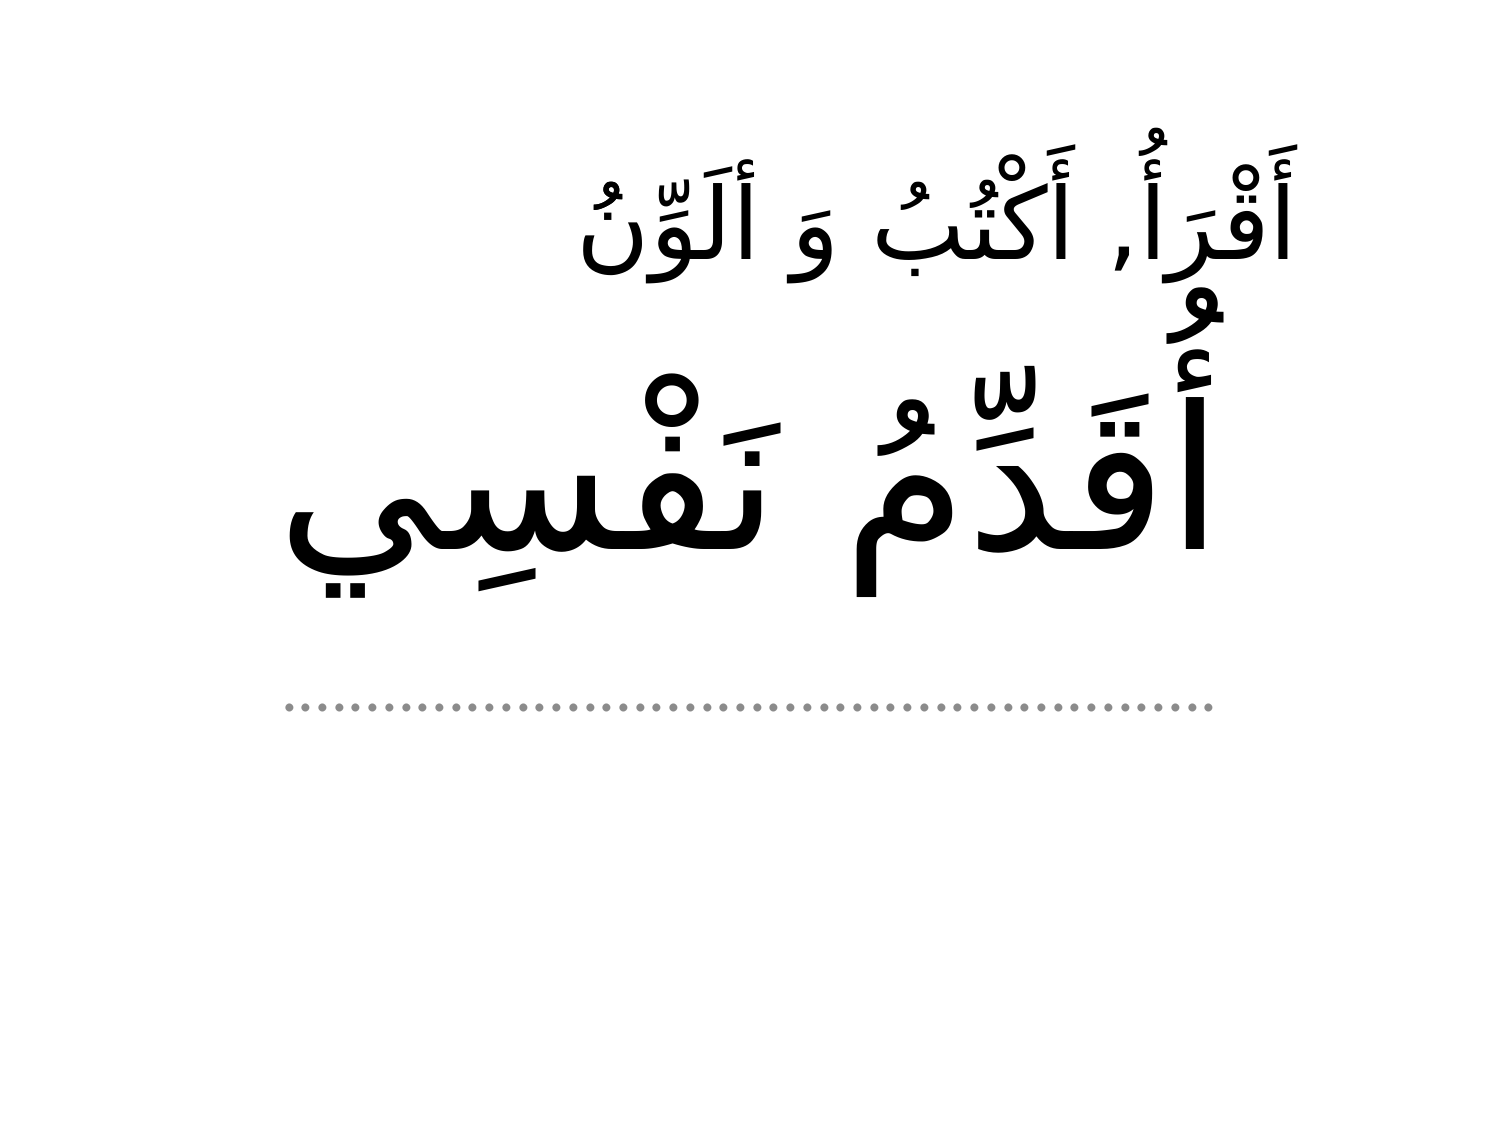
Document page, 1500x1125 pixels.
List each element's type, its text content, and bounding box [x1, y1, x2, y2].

text_box أَقْرَأُ, أَكْتُبُ وَ ألَوِّنُُ [187, 152, 1313, 288]
title أُقَدِّمُ نَفْسِي [112, 349, 1388, 591]
subtitle ........................................................ [225, 637, 1275, 925]
